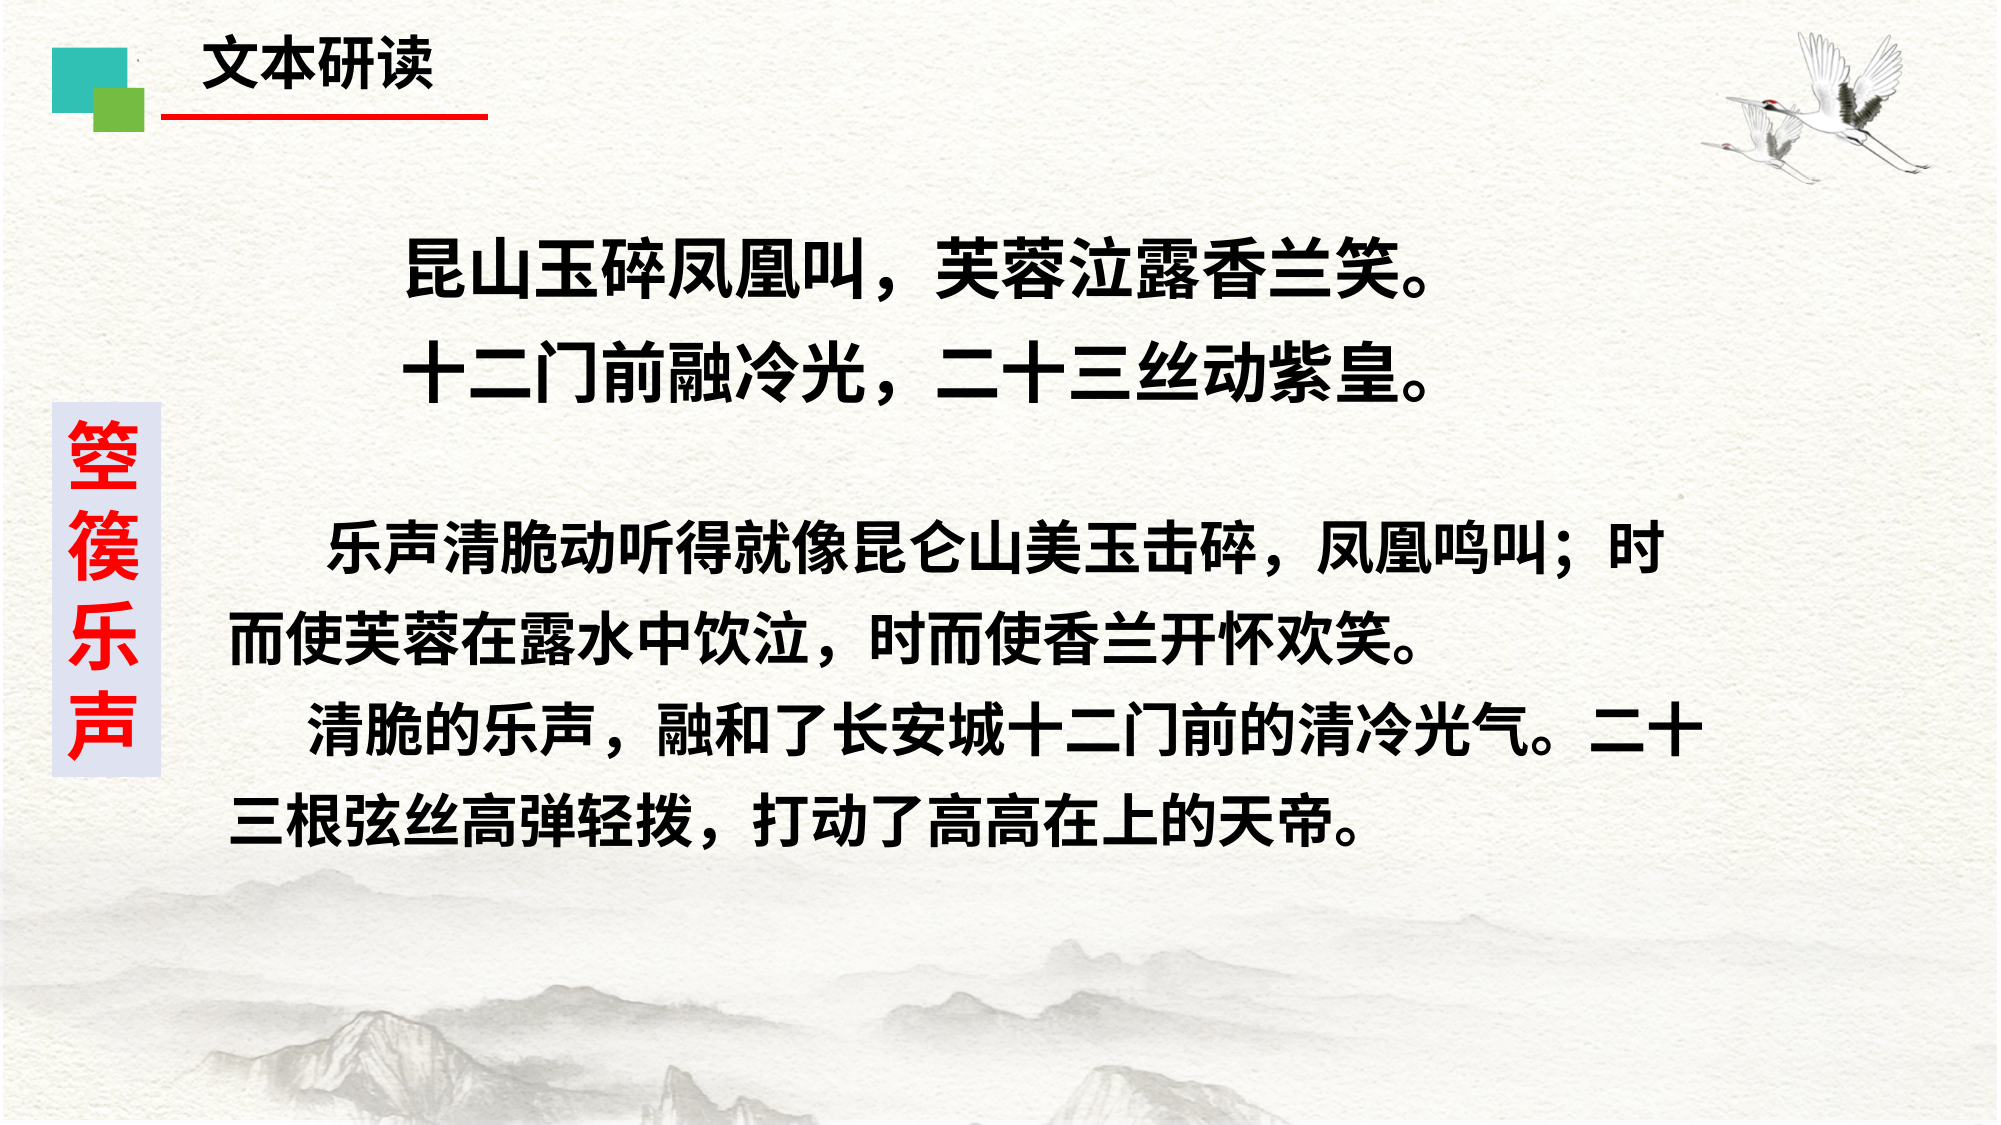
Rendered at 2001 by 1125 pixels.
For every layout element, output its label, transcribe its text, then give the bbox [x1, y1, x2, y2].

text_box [51, 47, 145, 133]
text_box 乐声清脆动听得就像昆仑山美玉击碎，凤凰鸣叫；时而使芙蓉在露水中饮泣，时而使香兰开怀欢笑。 清脆的乐声，融和了长安城十二门前的清冷光气。二十三根弦丝高弹轻拨，打动了高高在上的天帝。 [212, 483, 1730, 862]
text_box 箜篌乐声 [52, 402, 162, 777]
picture [0, 0, 1997, 1125]
text_box 文本研读 [161, 19, 475, 104]
text_box 昆山玉碎凤凰叫，芙蓉泣露香兰笑。 十二门前融冷光，二十三丝动紫皇。 [385, 195, 1557, 419]
